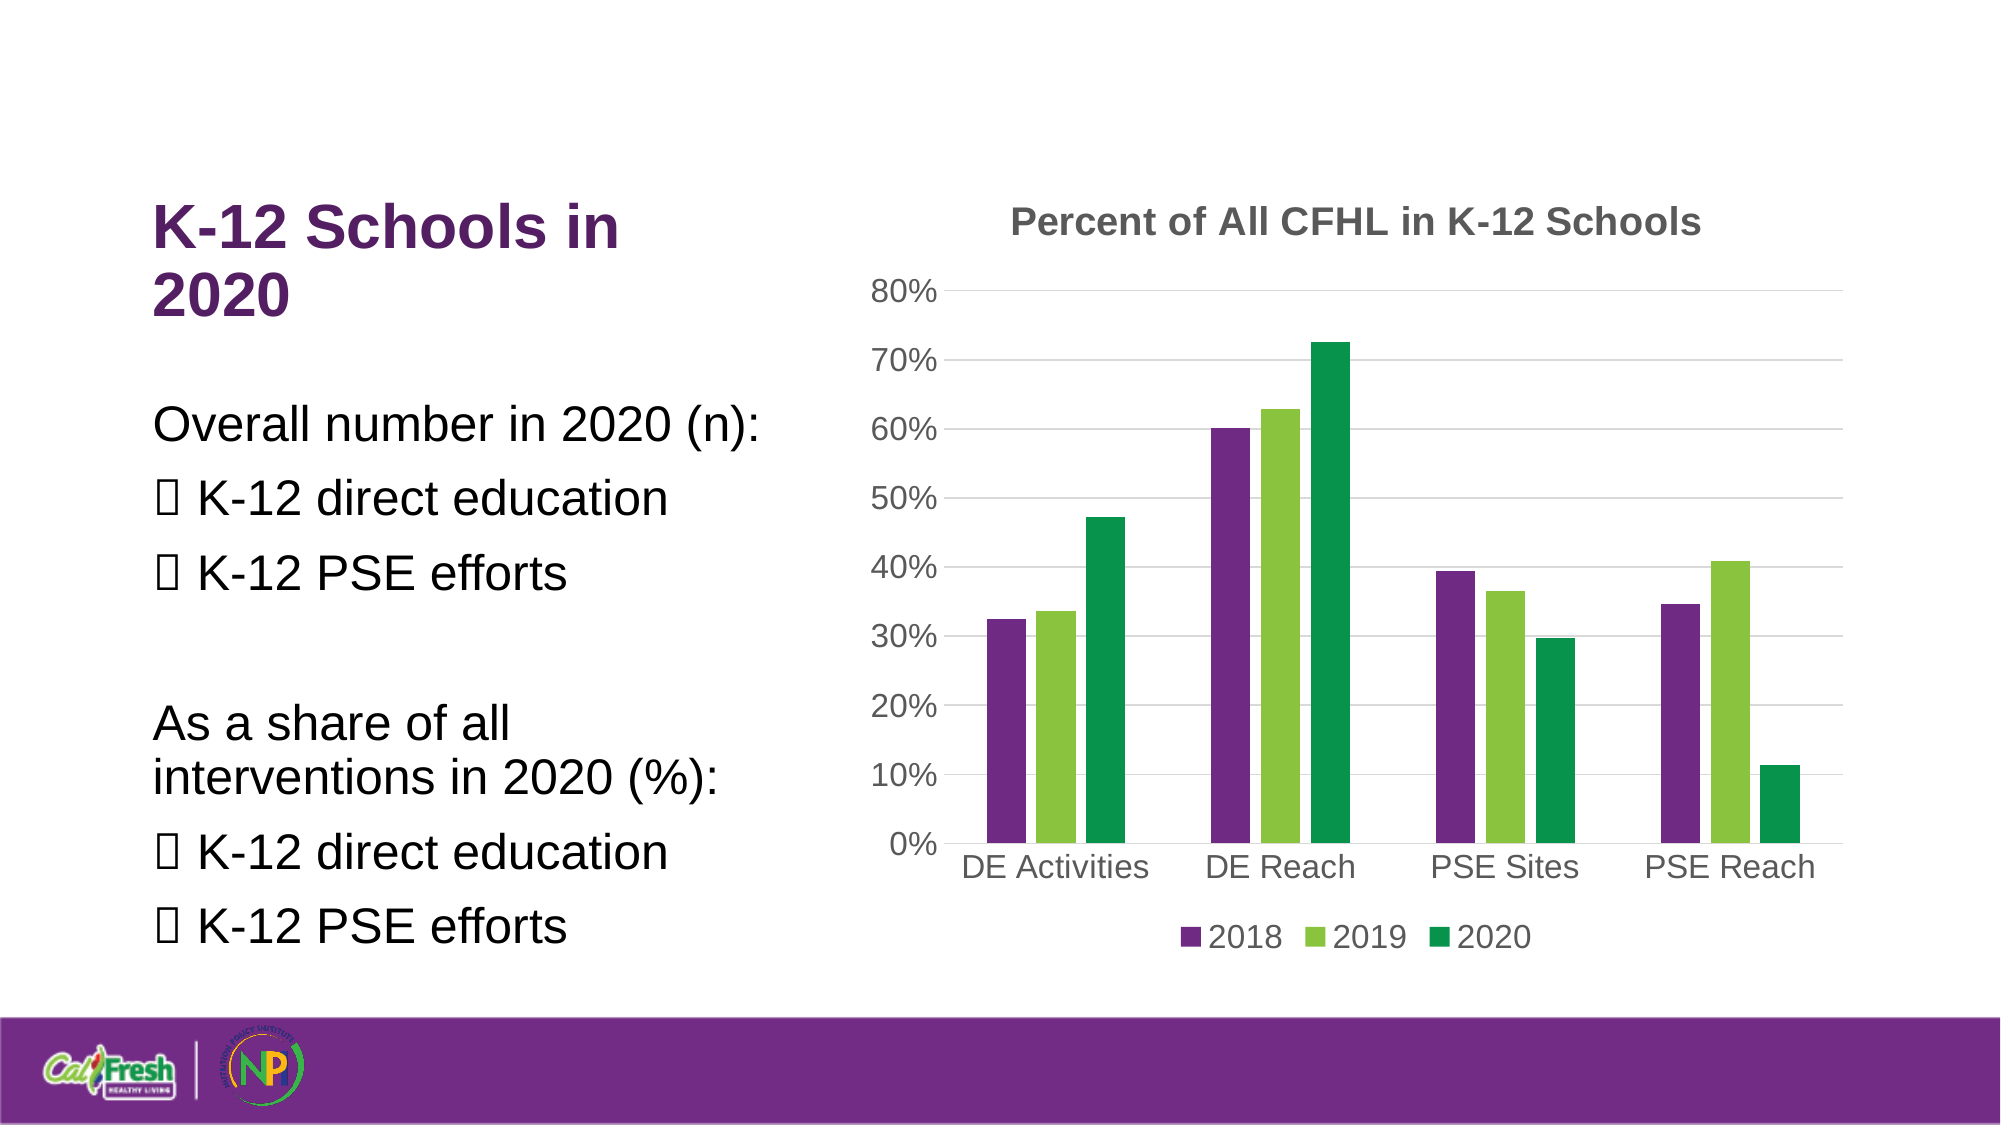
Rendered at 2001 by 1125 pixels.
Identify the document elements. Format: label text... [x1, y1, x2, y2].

picture [0, 0, 2001, 1125]
title K-12 Schools in 2020 [137, 161, 783, 338]
chart [850, 161, 1863, 962]
list Overall number in 2020 (n):  K-12 direct education  K-12 PSE efforts As a share of all interventions in 2020 (%):  K-12 direct education  K-12 PSE efforts [137, 390, 783, 963]
